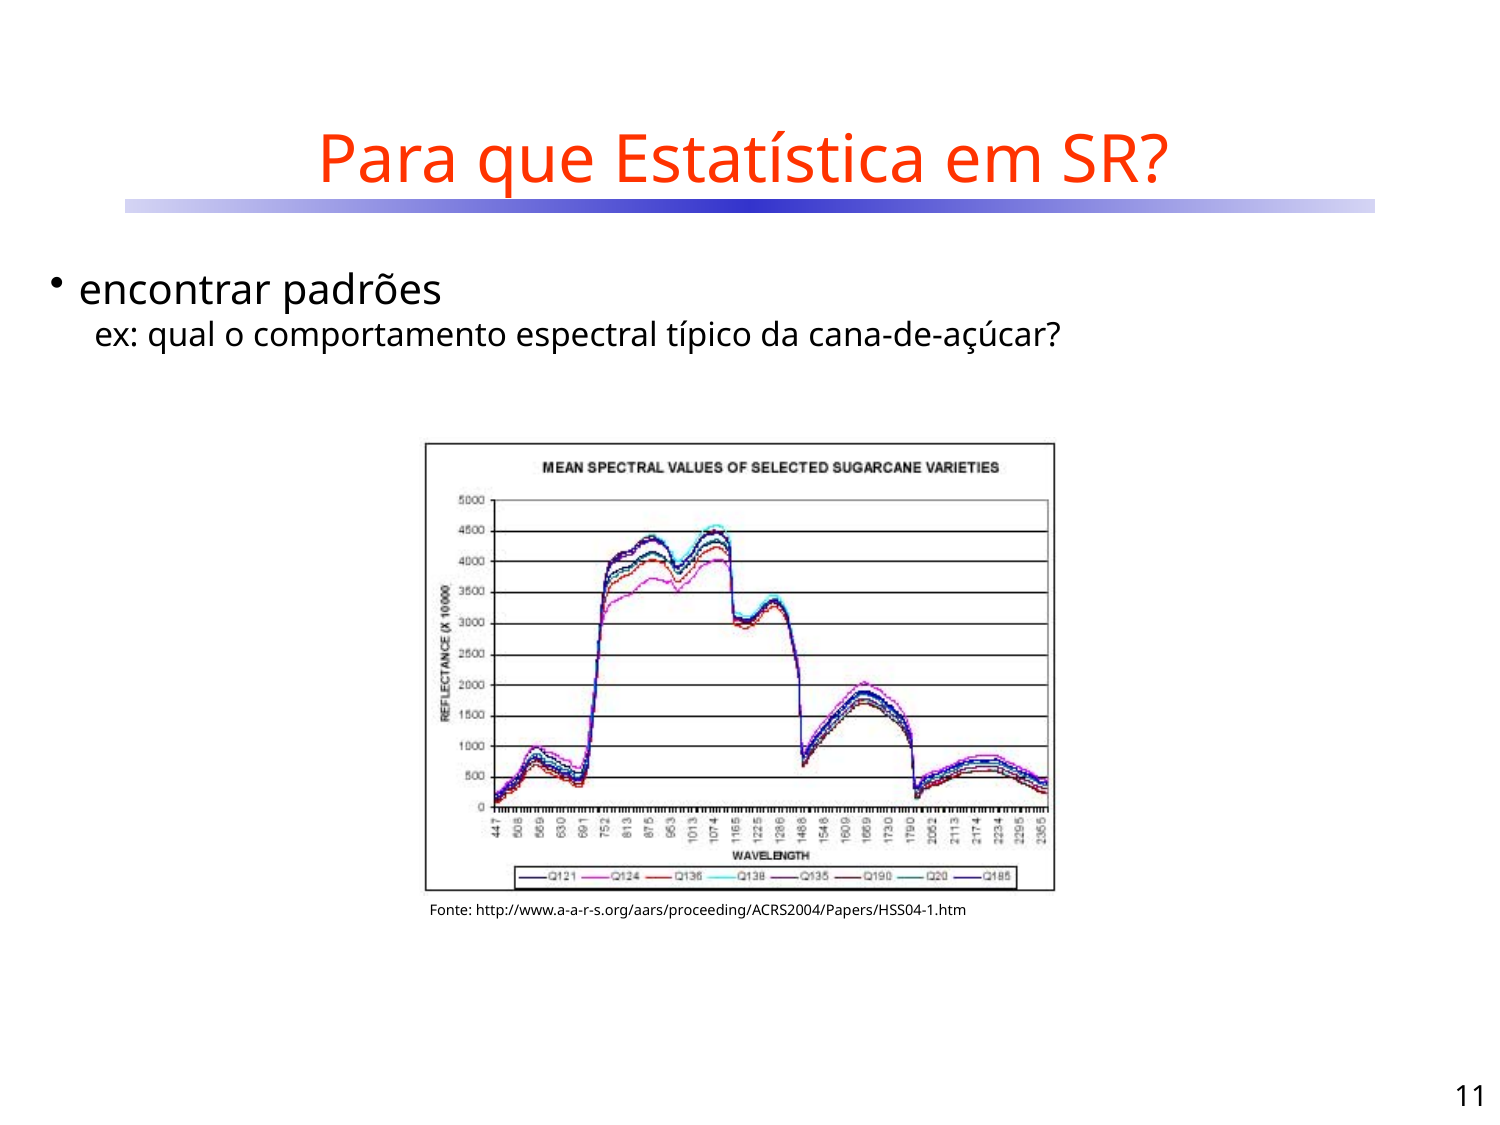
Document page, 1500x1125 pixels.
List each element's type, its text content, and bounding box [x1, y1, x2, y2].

slide_number 11 [1190, 1049, 1500, 1125]
title Para que Estatística em SR? [49, 99, 1438, 213]
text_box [414, 437, 1166, 927]
text_box encontrar padrões ex: qual o comportamento espectral típico da cana-de-açúcar? [35, 255, 1477, 360]
